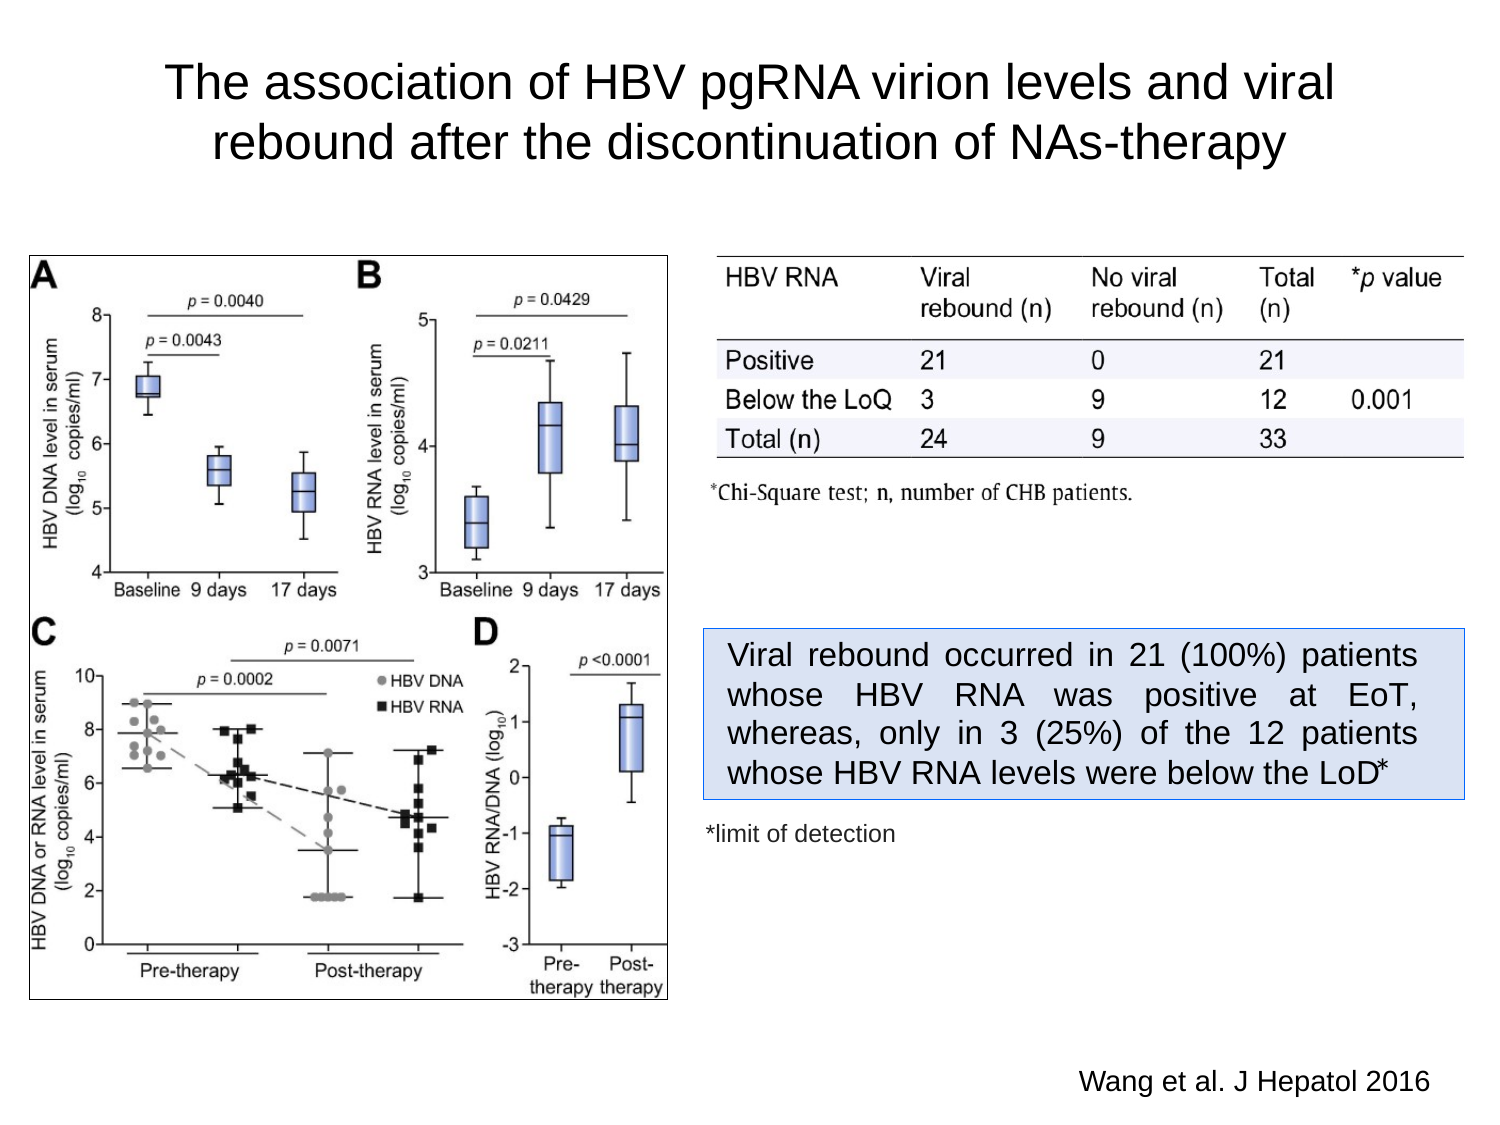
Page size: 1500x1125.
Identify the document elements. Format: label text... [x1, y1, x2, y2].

text_box Wang et al. J Hepatol 2016 [1064, 1055, 1447, 1105]
picture [29, 255, 668, 1000]
text_box * [1358, 740, 1408, 800]
picture [708, 244, 1471, 518]
text_box Viral rebound occurred in 21 (100%) patients whose HBV RNA was positive at EoT, whereas, only in 3 (25%) of the 12 patients whose HBV RNA levels were below the LoD [703, 628, 1465, 800]
text_box *limit of detection [690, 810, 995, 856]
text_box The association of HBV pgRNA virion levels and viral rebound after the discontinuation of NAs-therapy [141, 42, 1359, 178]
